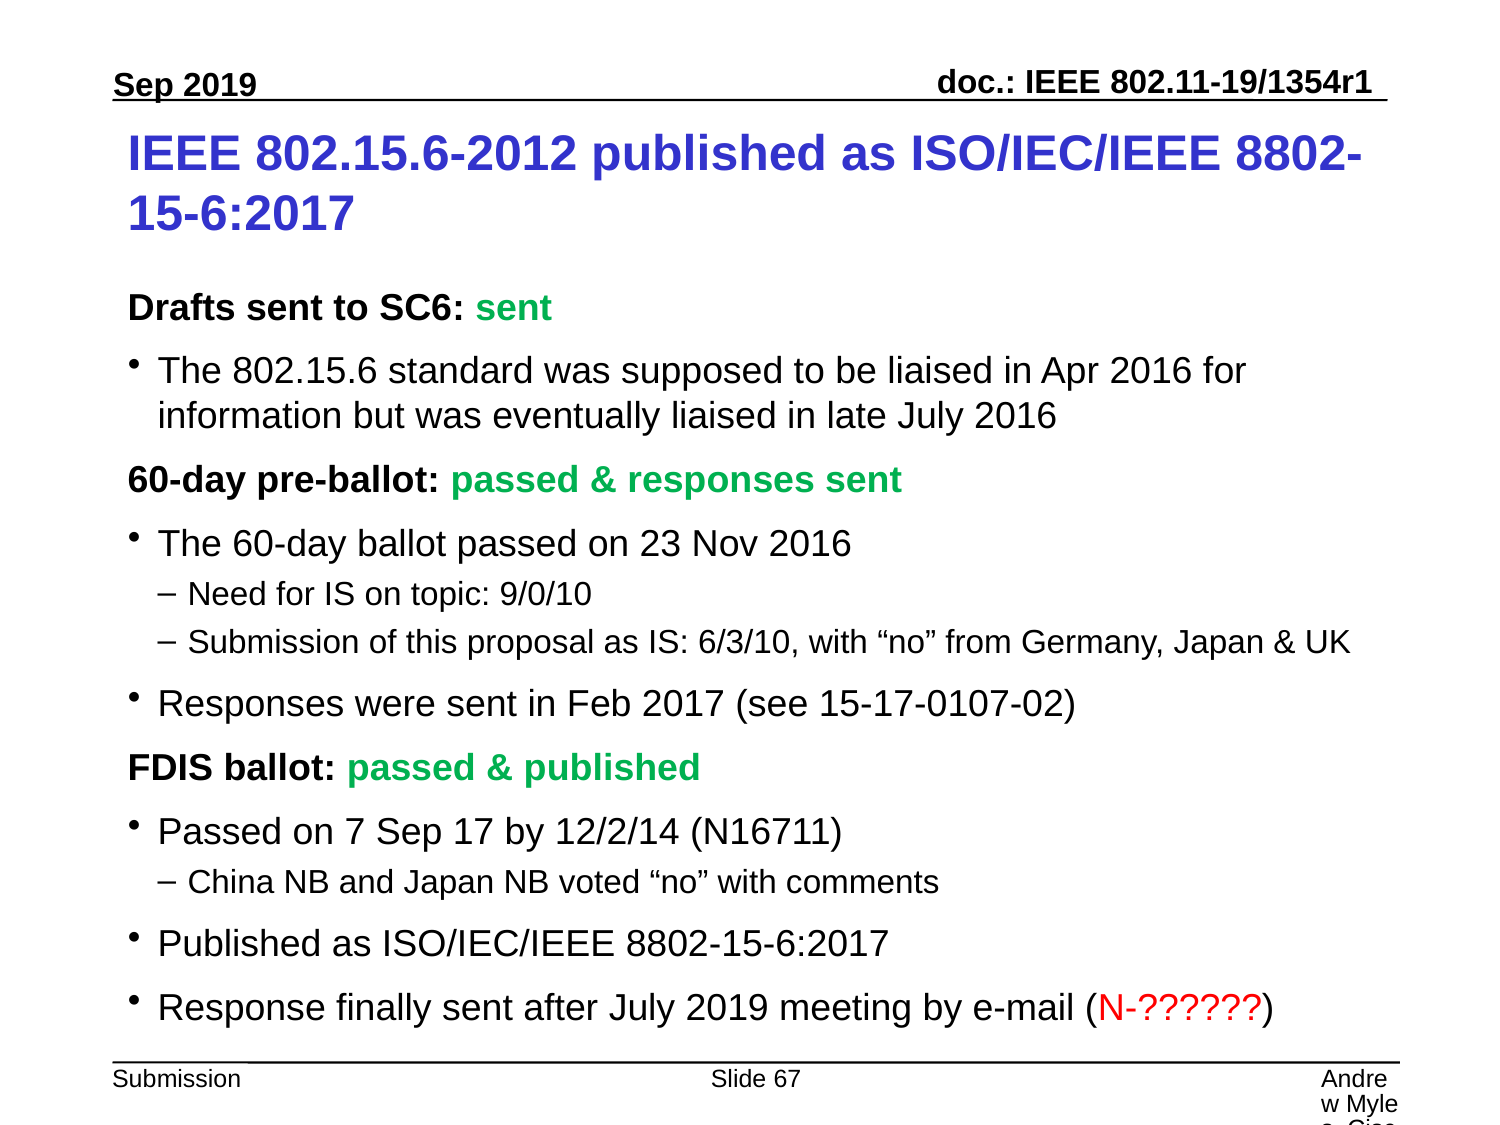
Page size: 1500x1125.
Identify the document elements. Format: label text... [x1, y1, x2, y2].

title IEEE 802.15.6-2012 published as ISO/IEC/IEEE 8802-15-6:2017 [112, 112, 1388, 275]
list Drafts sent to SC6: sent The 802.15.6 standard was supposed to be liaised in Apr 2016 for information but was eventually liaised in late July 2016 60-day pre-ballot: passed & responses sent The 60-day ballot passed on 23 Nov 2016 Need for IS on topic: 9/0/10 Submission of this proposal as IS: 6/3/10, with “no” from Germany, Japan & UK Responses were sent in Feb 2017 (see 15-17-0107-02) FDIS ballot: passed & published Passed on 7 Sep 17 by 12/2/14 (N16711) China NB and Japan NB voted “no” with comments Published as ISO/IEC/IEEE 8802-15-6:2017 Response finally sent after July 2019 meeting by e-mail (N-??????) [112, 275, 1388, 950]
slide_number Slide 67 [709, 1061, 803, 1093]
footer Andrew Myles, Cisco [1320, 1061, 1402, 1093]
